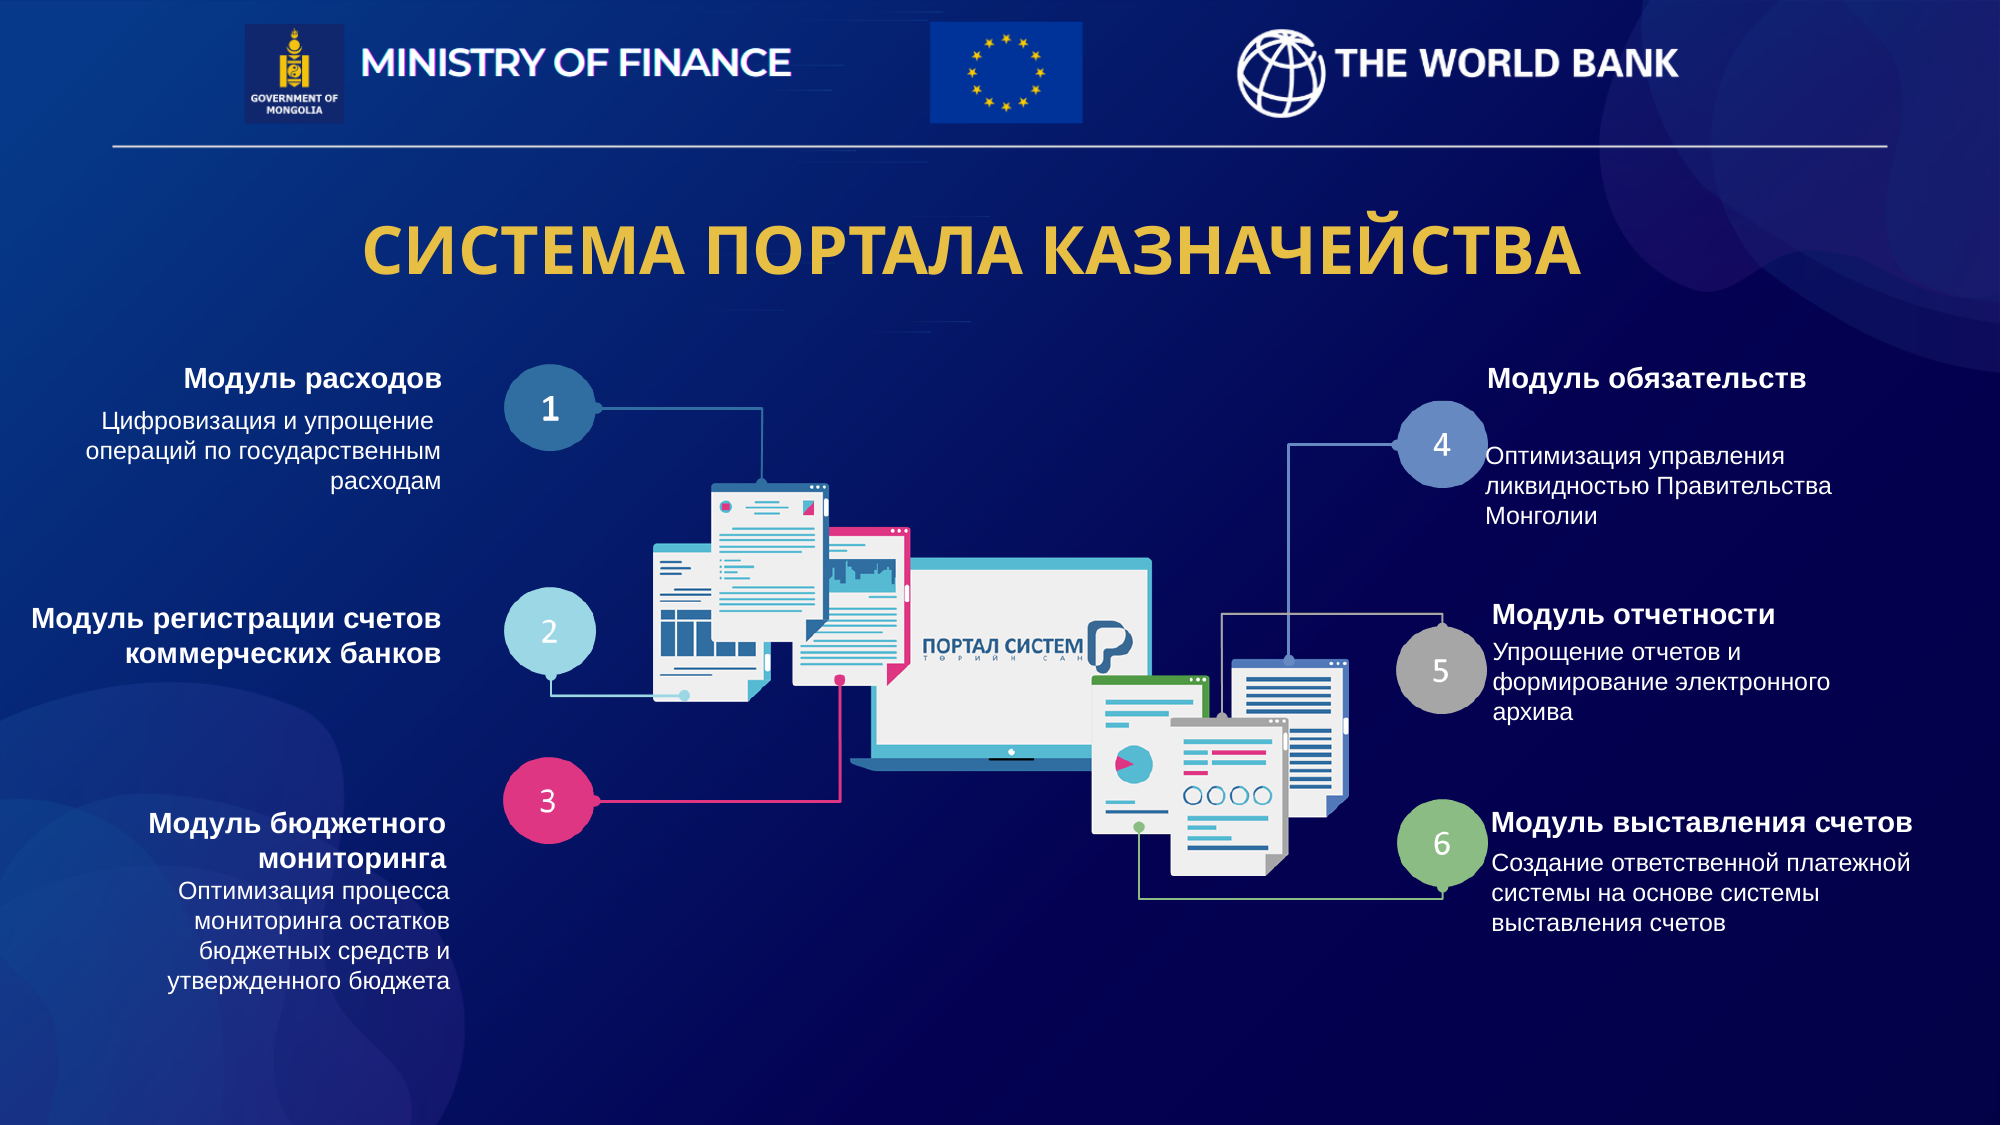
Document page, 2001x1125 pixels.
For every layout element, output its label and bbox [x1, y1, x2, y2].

text_box [0, 796, 466, 1004]
text_box [1475, 795, 2000, 945]
picture [0, 0, 2000, 1125]
text_box [1469, 351, 1955, 538]
text_box [0, 351, 458, 504]
text_box [1476, 588, 1921, 785]
